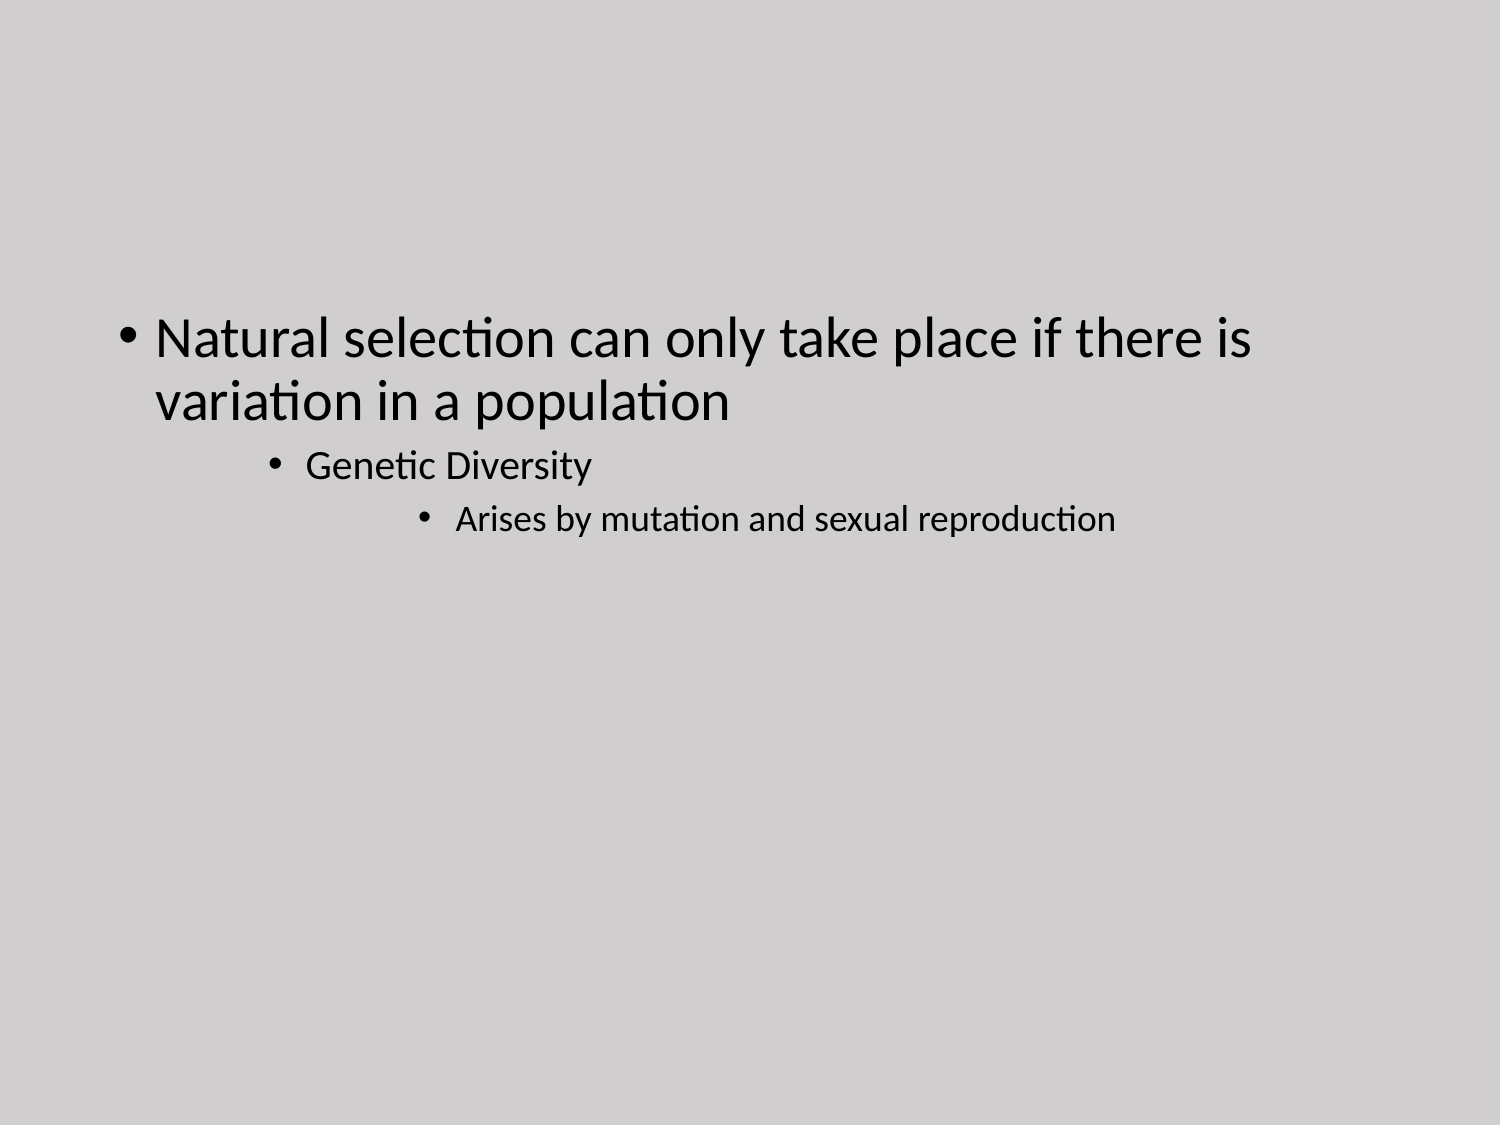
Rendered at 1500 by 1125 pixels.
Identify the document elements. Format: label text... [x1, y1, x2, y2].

list Natural selection can only take place if there is variation in a population Genetic Diversity Arises by mutation and sexual reproduction [103, 299, 1397, 1014]
